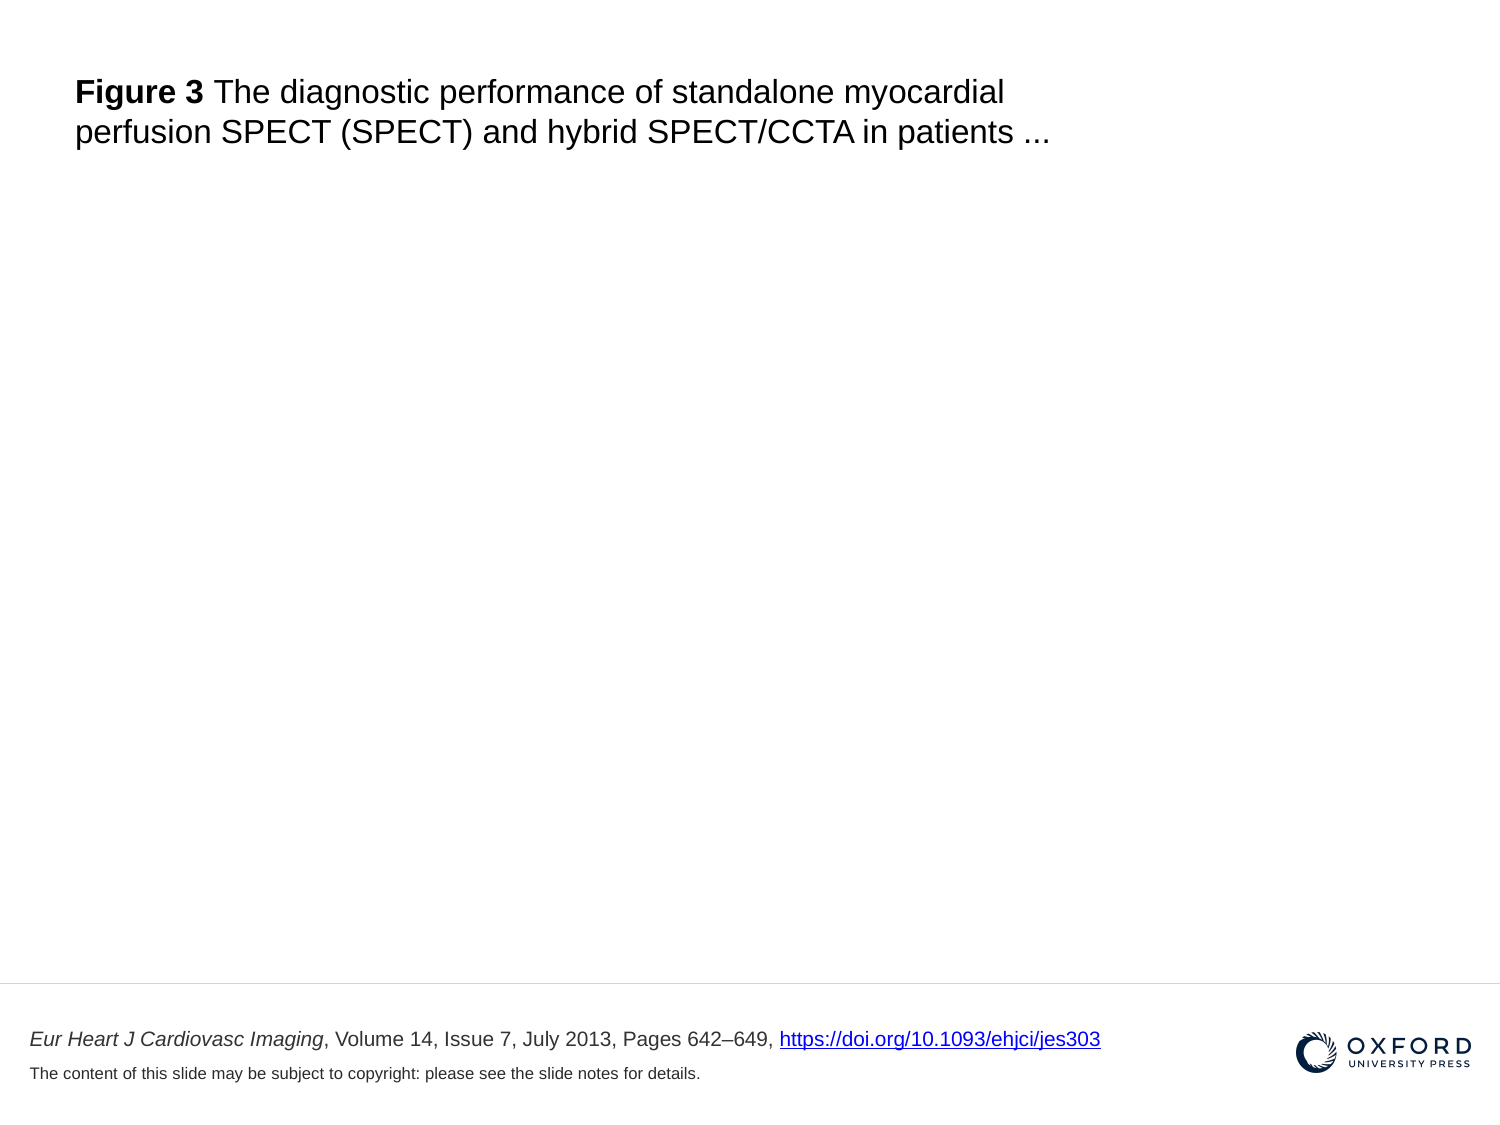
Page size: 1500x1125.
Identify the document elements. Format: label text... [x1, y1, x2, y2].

title Figure 3 The diagnostic performance of standalone myocardial perfusion SPECT (SPECT) and hybrid SPECT/CCTA in patients ... [75, 69, 1078, 171]
picture [1296, 1032, 1471, 1073]
footer Eur Heart J Cardiovasc Imaging, Volume 14, Issue 7, July 2013, Pages 642–649, https://doi.org/10.1093/ehjci/jes303 The content of this slide may be subject to copyright: please see the slide notes for details. [0, 983, 1260, 1125]
